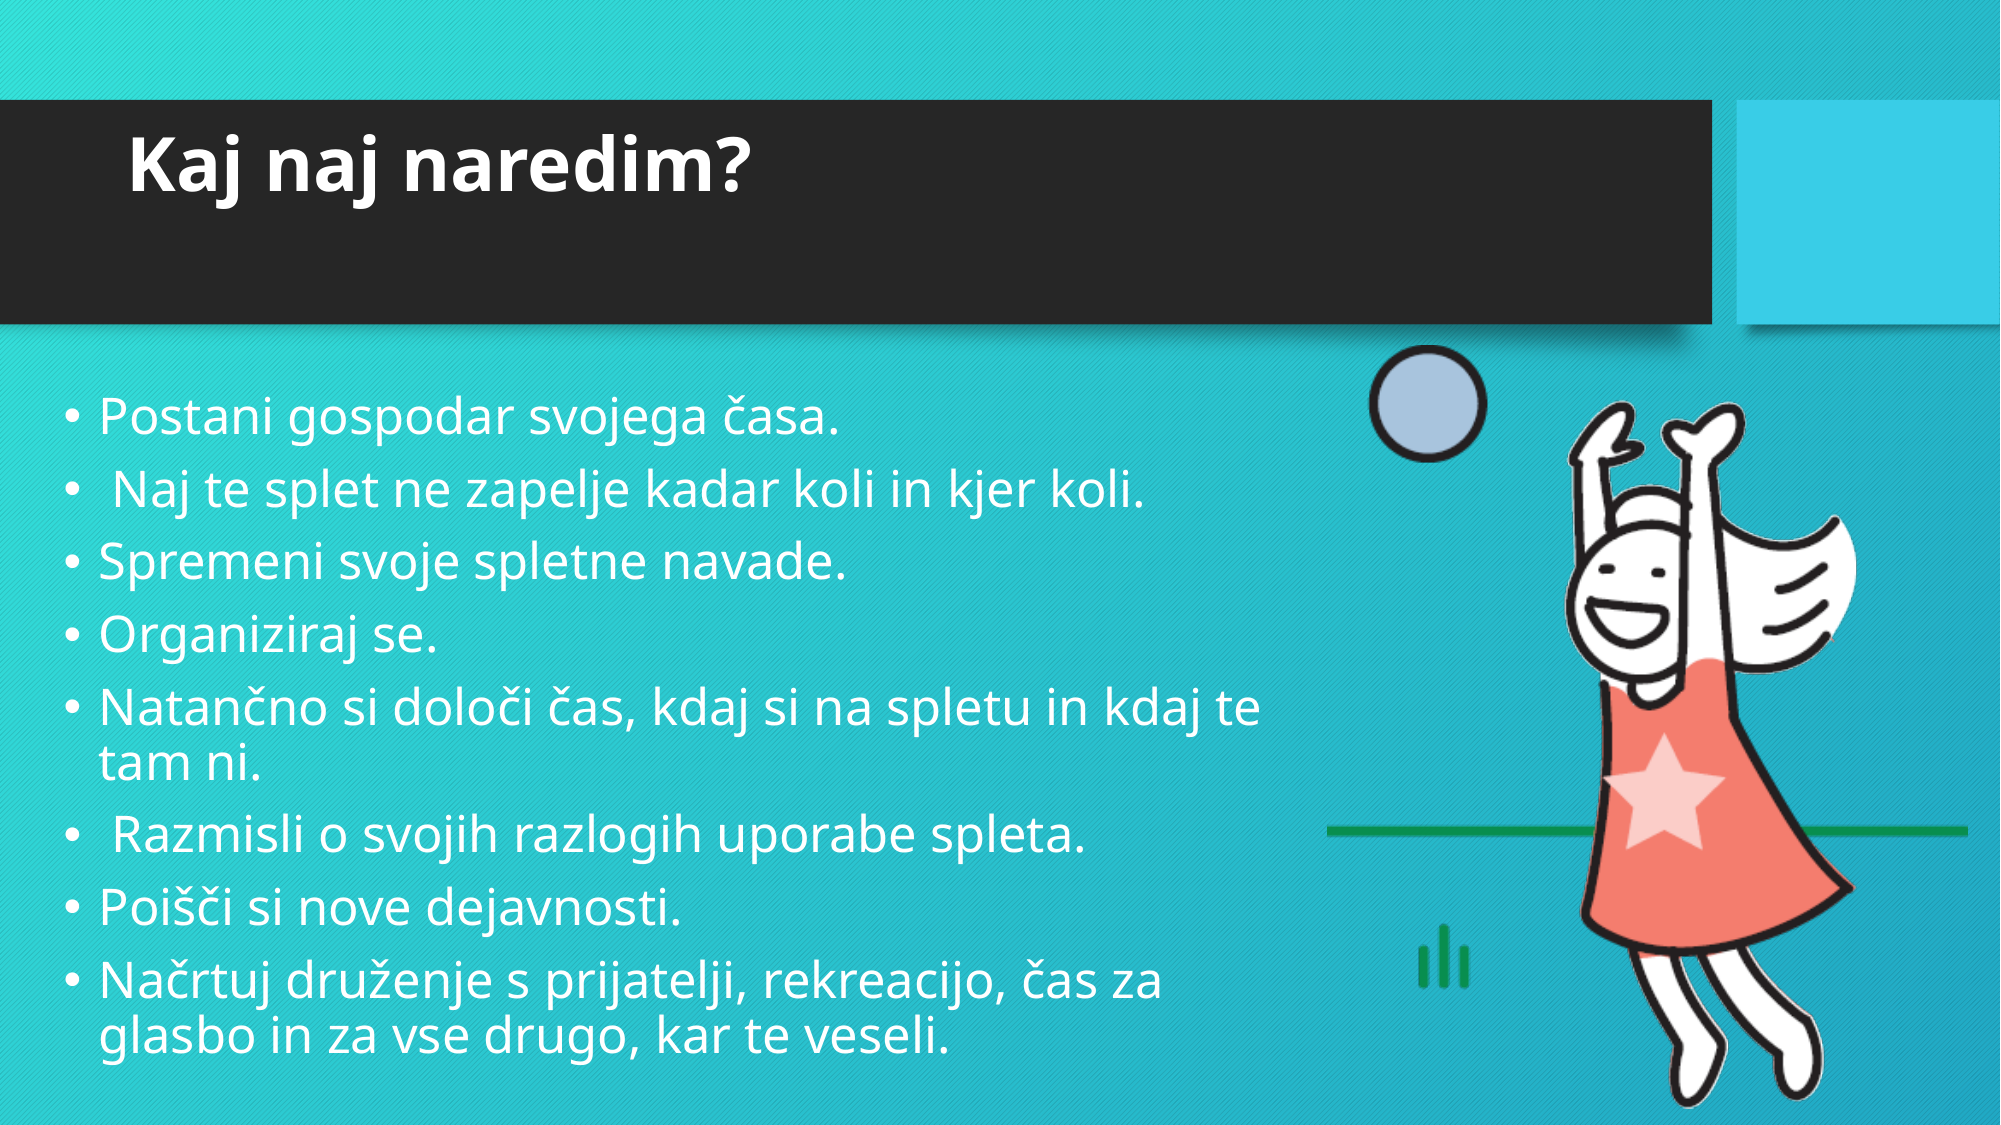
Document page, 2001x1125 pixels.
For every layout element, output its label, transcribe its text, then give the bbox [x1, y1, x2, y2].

picture [0, 325, 2000, 1110]
list Postani gospodar svojega časa. Naj te splet ne zapelje kadar koli in kjer koli. Spremeni svoje spletne navade. Organiziraj se. Natančno si določi čas, kdaj si na spletu in kdaj te tam ni. Razmisli o svojih razlogih uporabe spleta. Poišči si nove dejavnosti. Načrtuj druženje s prijatelji, rekreacijo, čas za glasbo in za vse drugo, kar te veseli. [48, 383, 1327, 1077]
title Kaj naj naredim? [111, 123, 1689, 301]
